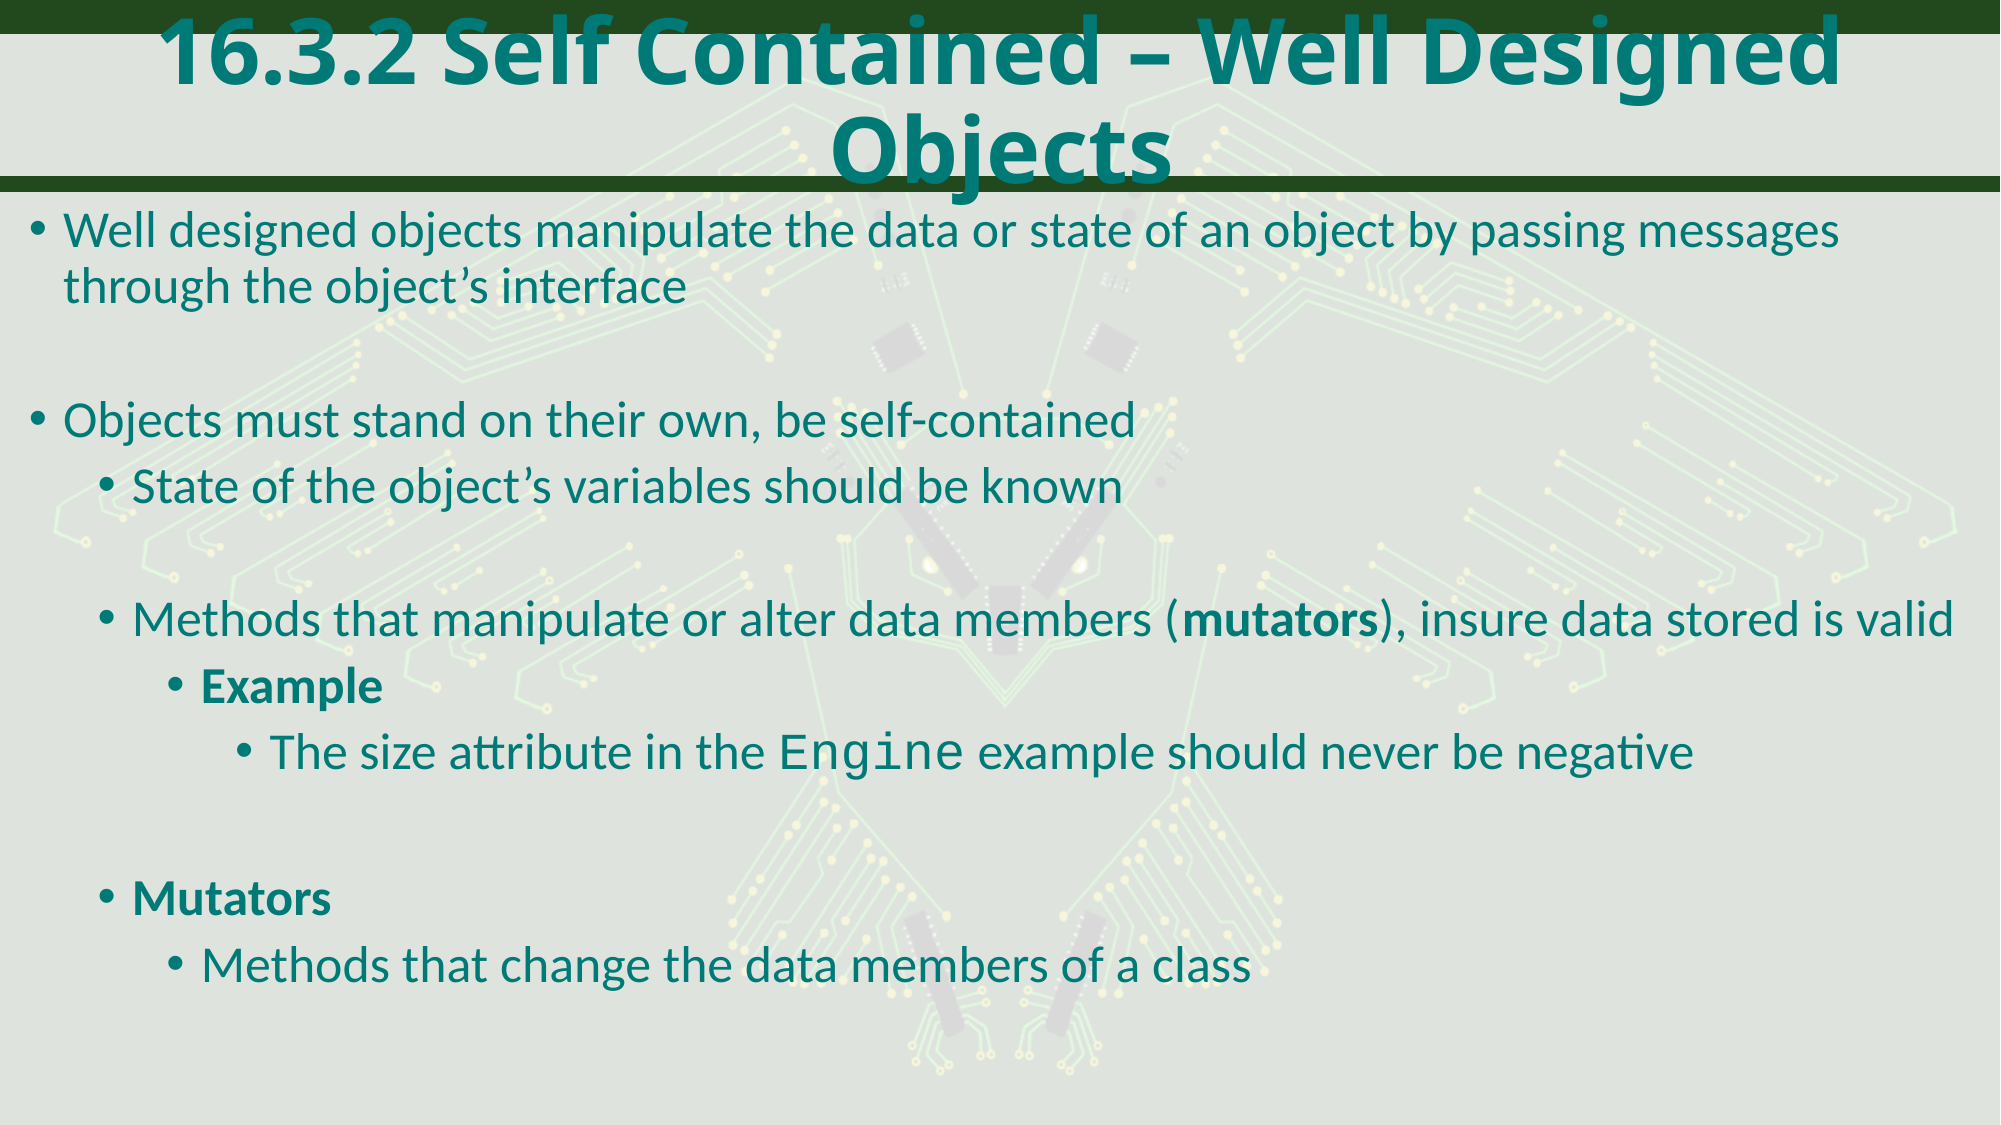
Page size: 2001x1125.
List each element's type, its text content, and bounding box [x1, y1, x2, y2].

title 16.3.2 Self Contained – Well Designed Objects [13, 36, 1989, 173]
list Well designed objects manipulate the data or state of an object by passing messages through the object’s interface Objects must stand on their own, be self-contained State of the object’s variables should be known Methods that manipulate or alter data members (mutators), insure data stored is valid Example The size attribute in the Engine example should never be negative Mutators Methods that change the data members of a class [13, 195, 1989, 1014]
